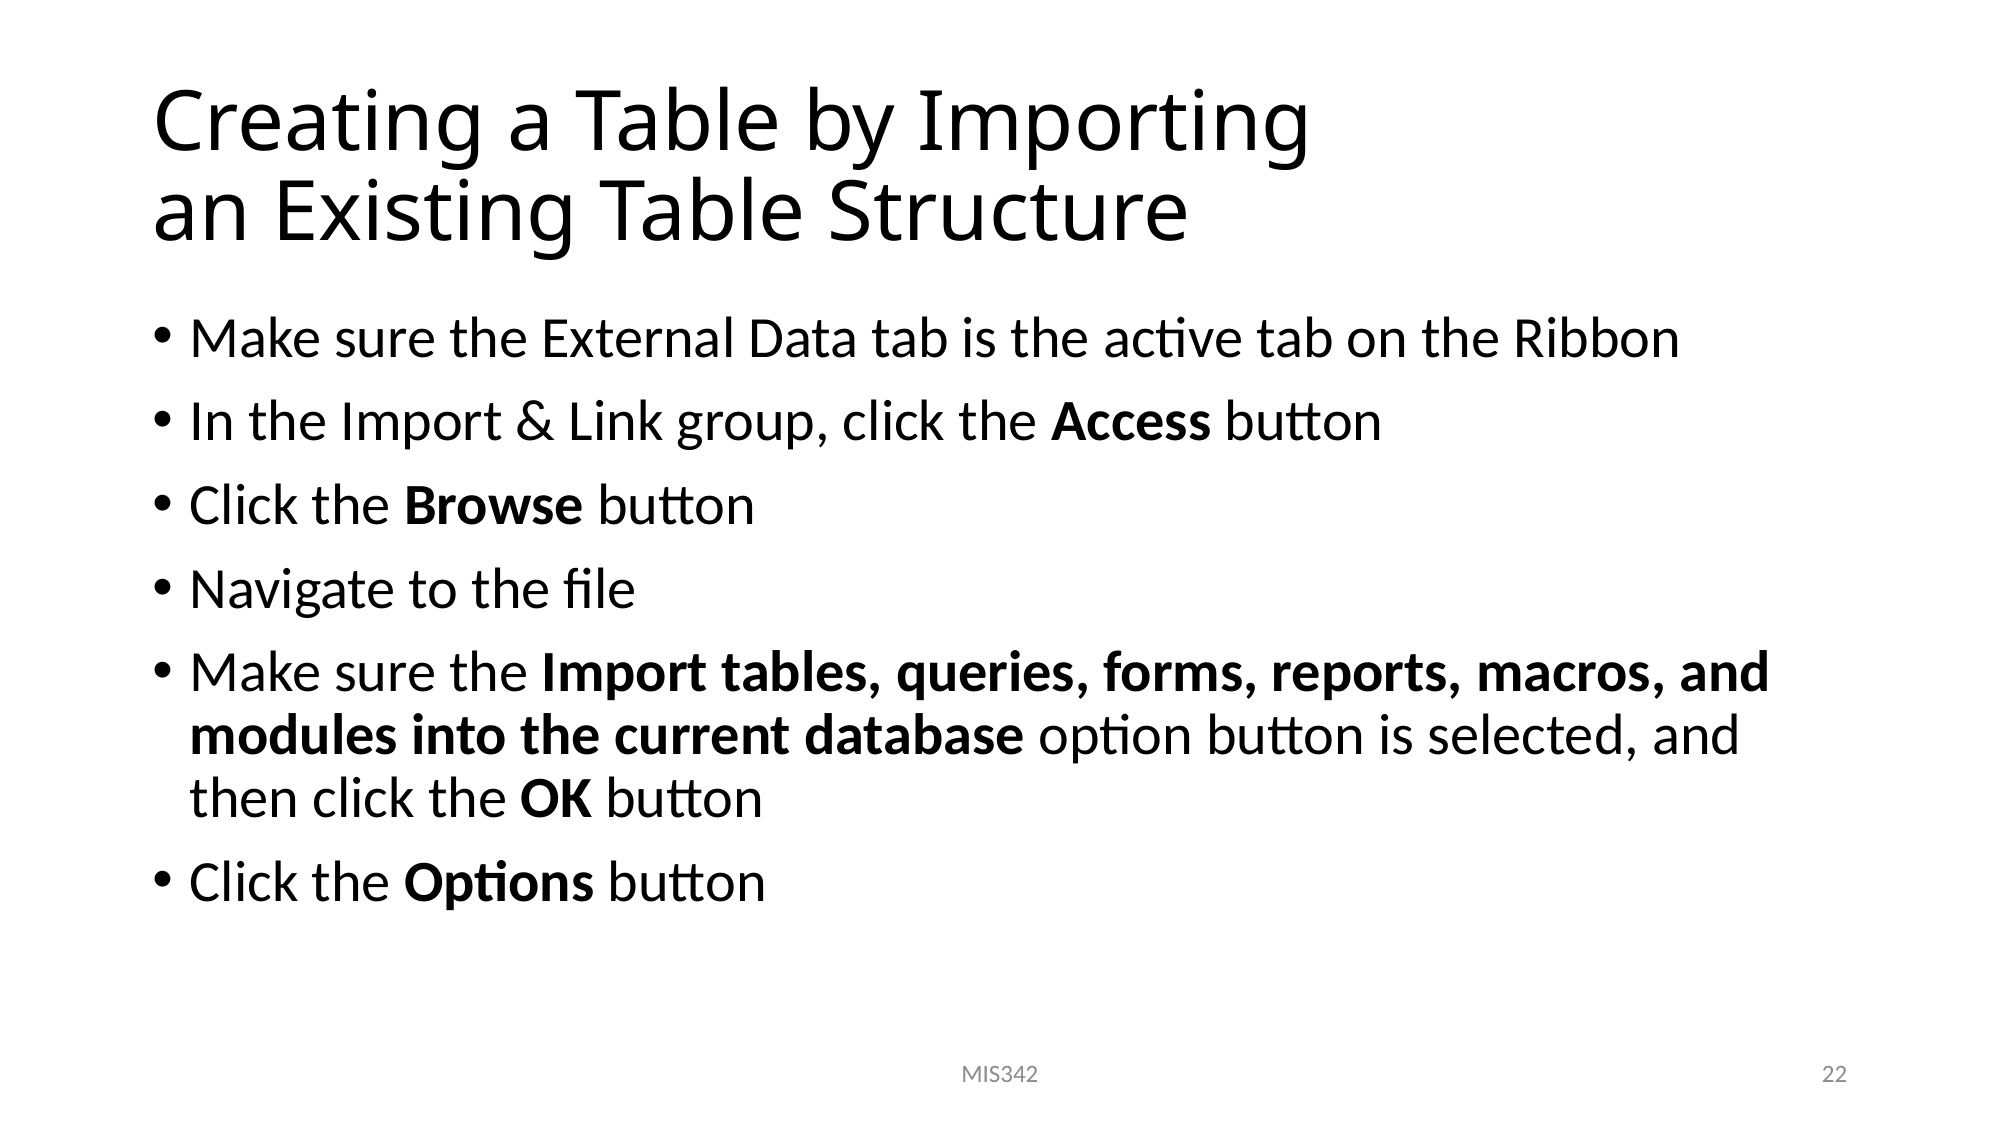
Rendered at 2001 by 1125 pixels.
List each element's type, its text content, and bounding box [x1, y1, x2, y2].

list Make sure the External Data tab is the active tab on the Ribbon In the Import & Link group, click the Access button Click the Browse button Navigate to the file Make sure the Import tables, queries, forms, reports, macros, and modules into the current database option button is selected, and then click the OK button Click the Options button [137, 299, 1863, 1014]
slide_number 22 [1412, 1042, 1863, 1103]
title Creating a Table by Importing an Existing Table Structure [137, 59, 1863, 278]
footer MIS342 [662, 1042, 1338, 1103]
